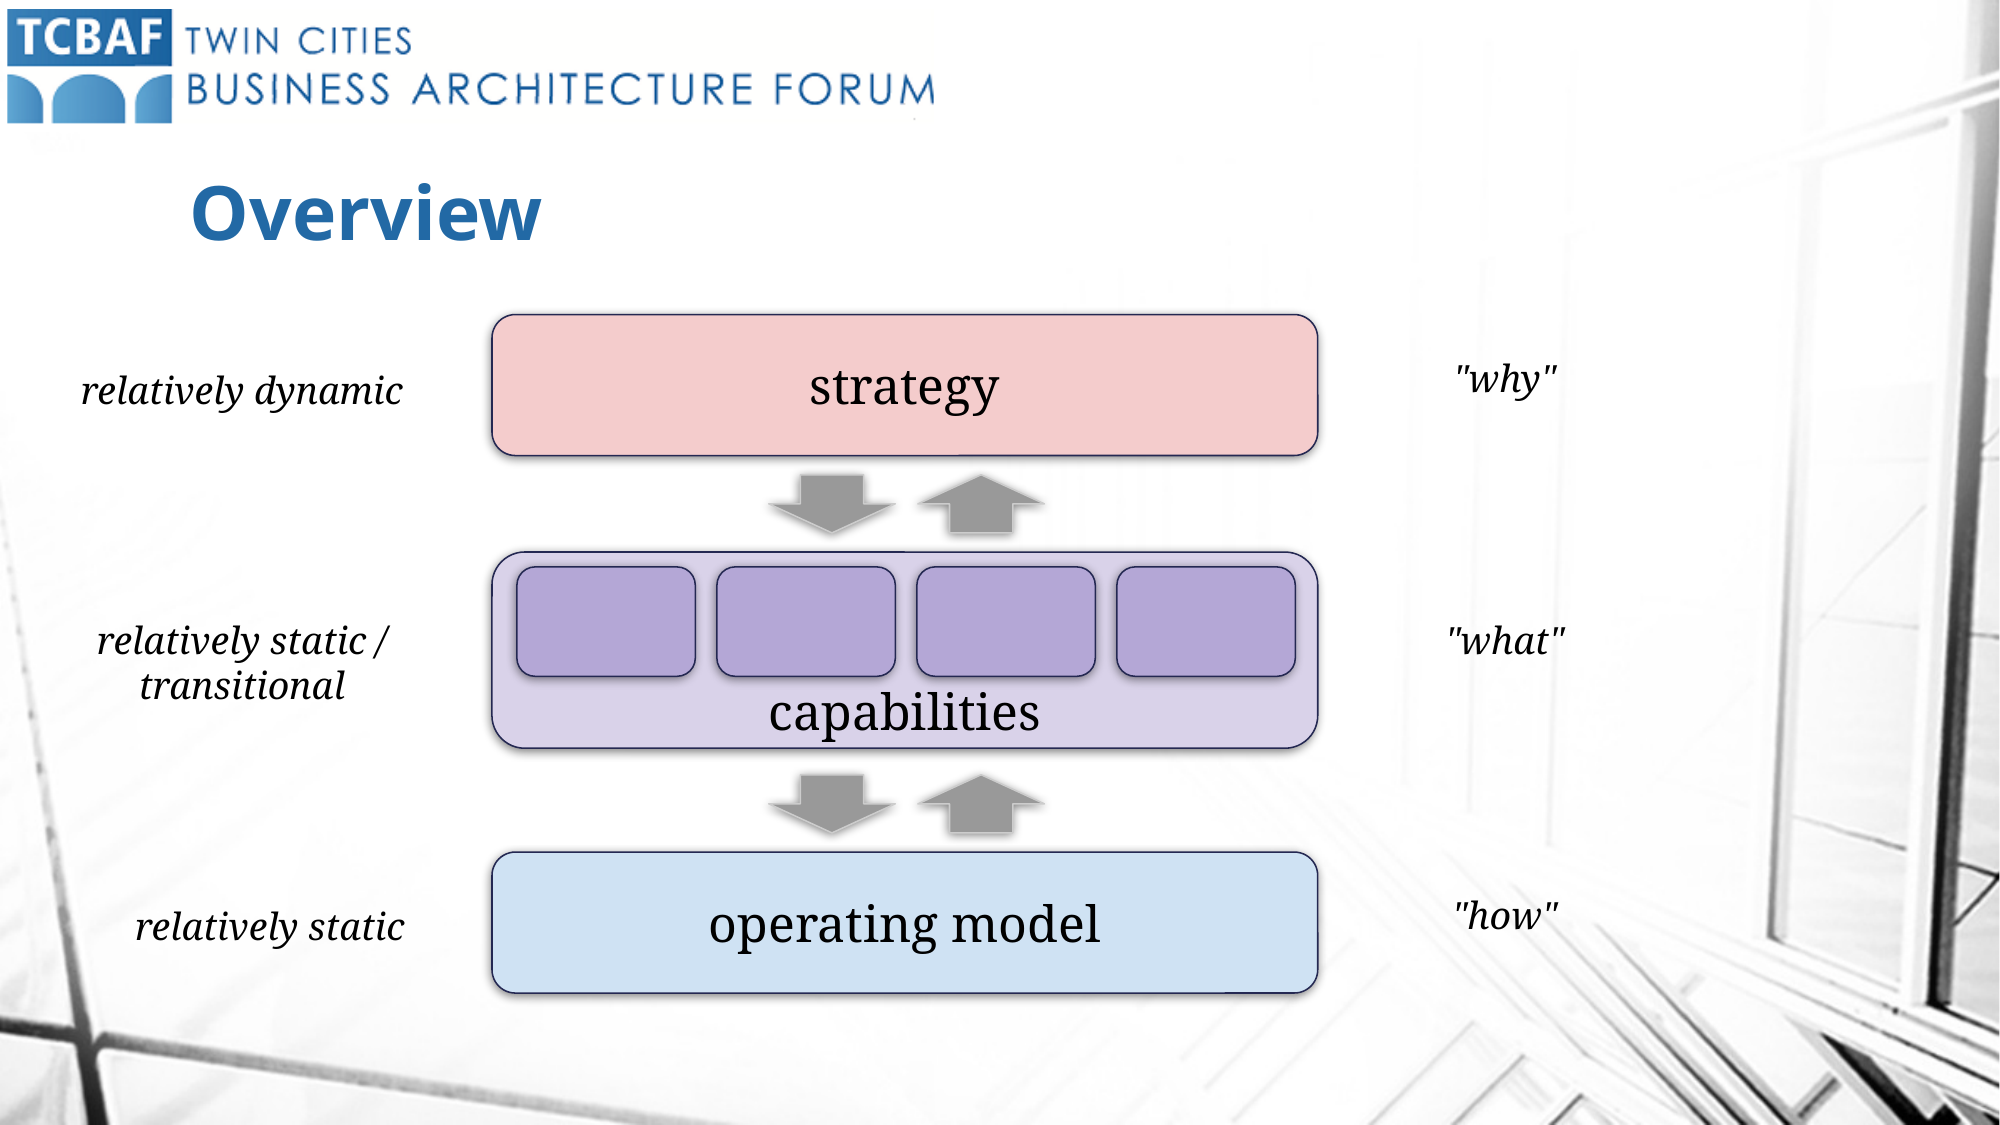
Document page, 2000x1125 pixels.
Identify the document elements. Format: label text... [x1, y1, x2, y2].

text_box [716, 566, 896, 677]
title Overview [174, 87, 1600, 263]
text_box relatively dynamic [62, 352, 422, 430]
text_box "what" [1324, 602, 1685, 680]
text_box [916, 566, 1096, 677]
text_box strategy [491, 314, 1318, 456]
picture [0, 0, 2000, 1125]
text_box [768, 774, 896, 833]
text_box [917, 474, 1045, 533]
text_box "how" [1324, 877, 1685, 955]
text_box [768, 474, 896, 533]
text_box relatively static / transitional [62, 602, 422, 728]
text_box operating model [491, 852, 1318, 994]
text_box [1116, 566, 1296, 677]
text_box "why" [1324, 339, 1685, 418]
text_box [917, 774, 1045, 833]
text_box capabilities [491, 551, 1318, 749]
text_box relatively static [90, 887, 450, 966]
text_box [516, 566, 696, 677]
